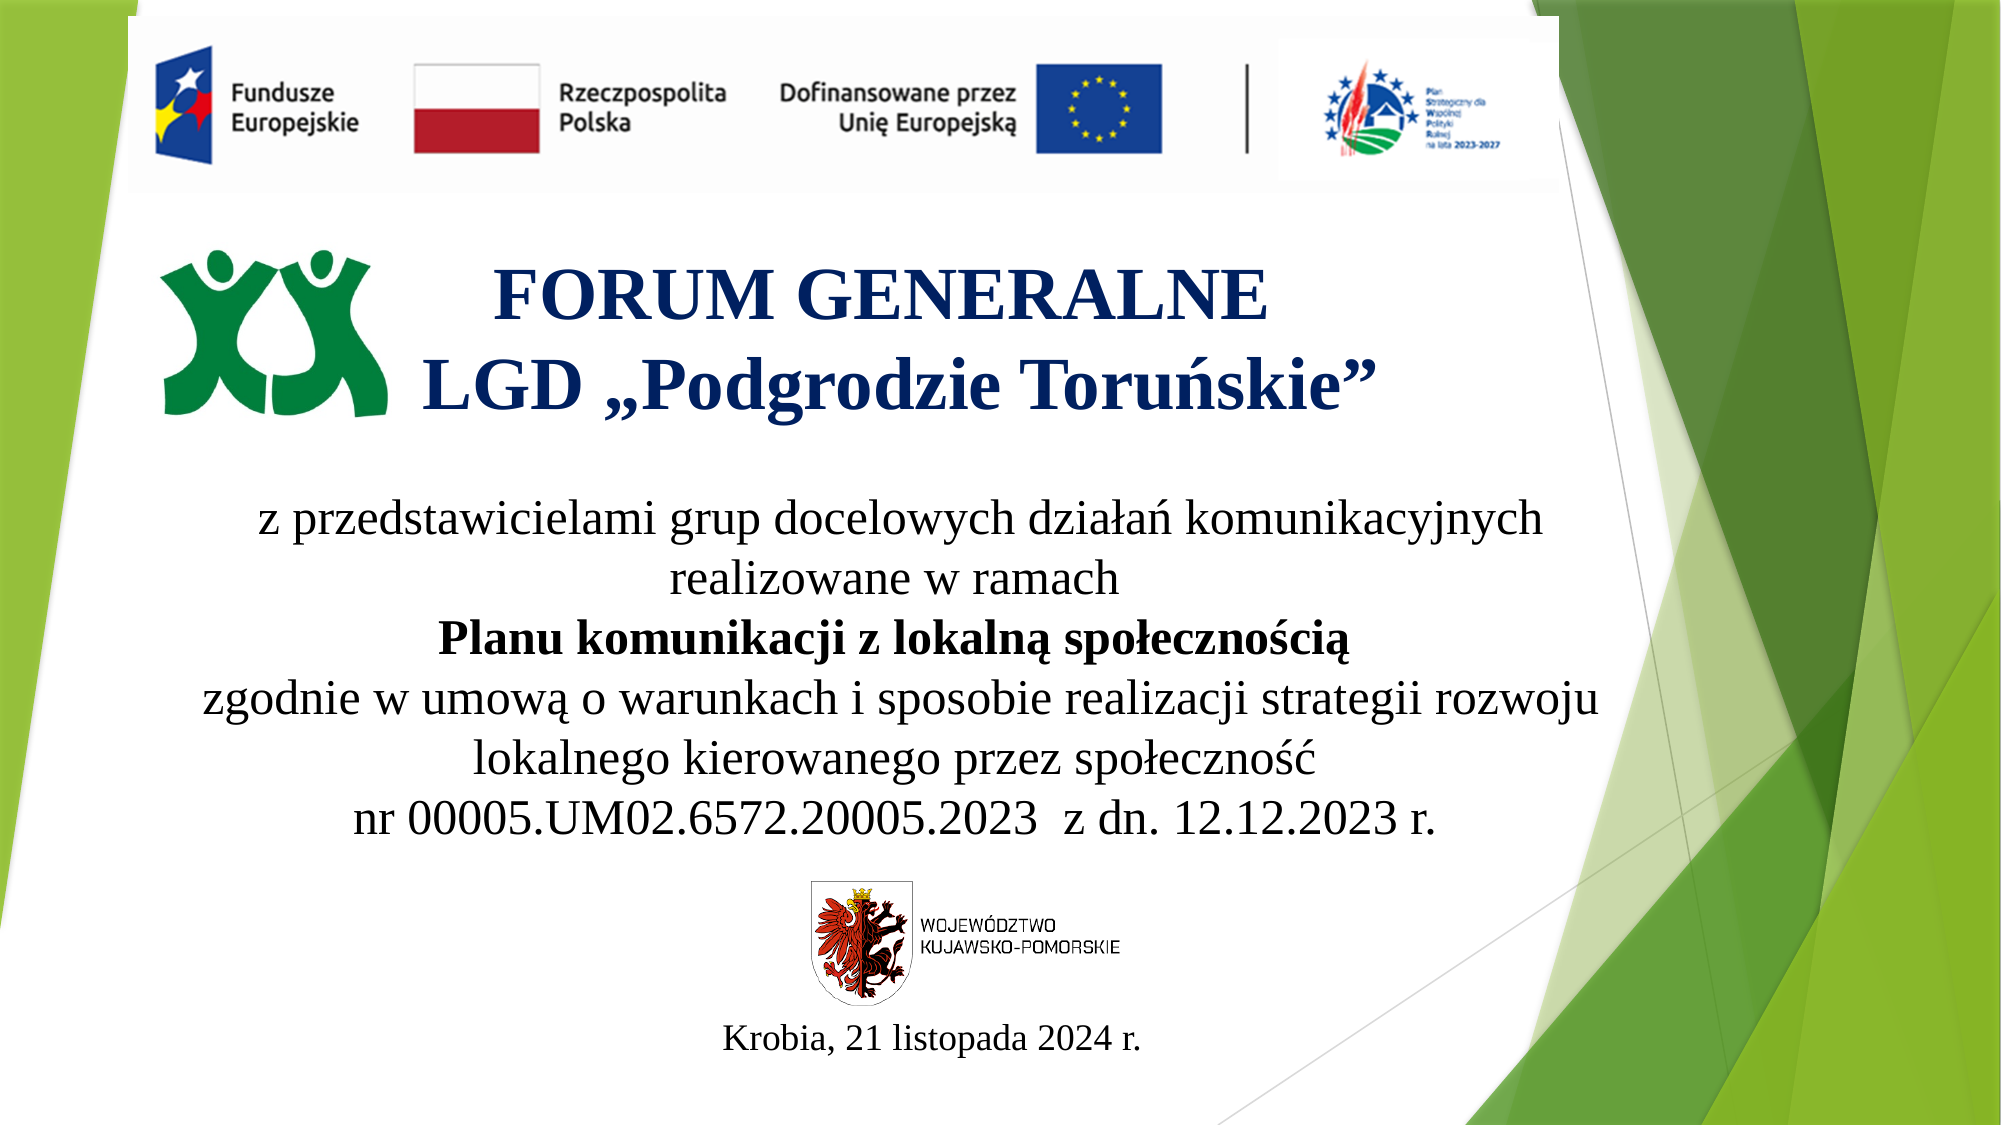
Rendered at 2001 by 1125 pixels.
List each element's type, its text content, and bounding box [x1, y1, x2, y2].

subtitle Krobia, 21 listopada 2024 r. [128, 1005, 1737, 1072]
picture [810, 881, 1122, 1007]
title FORUM GENERALNE LGD „Podgrodzie Toruńskie” z przedstawicielami grup docelowych działań komunikacyjnych realizowane w ramach Planu komunikacji z lokalną społecznością zgodnie w umową o warunkach i sposobie realizacji strategii rozwoju lokalnego kierowanego przez społeczność nr 00005.UM02.6572.20005.2023 z dn. 12.12.2023 r. [151, 680, 1652, 932]
picture [150, 242, 394, 421]
picture [128, 15, 1560, 194]
